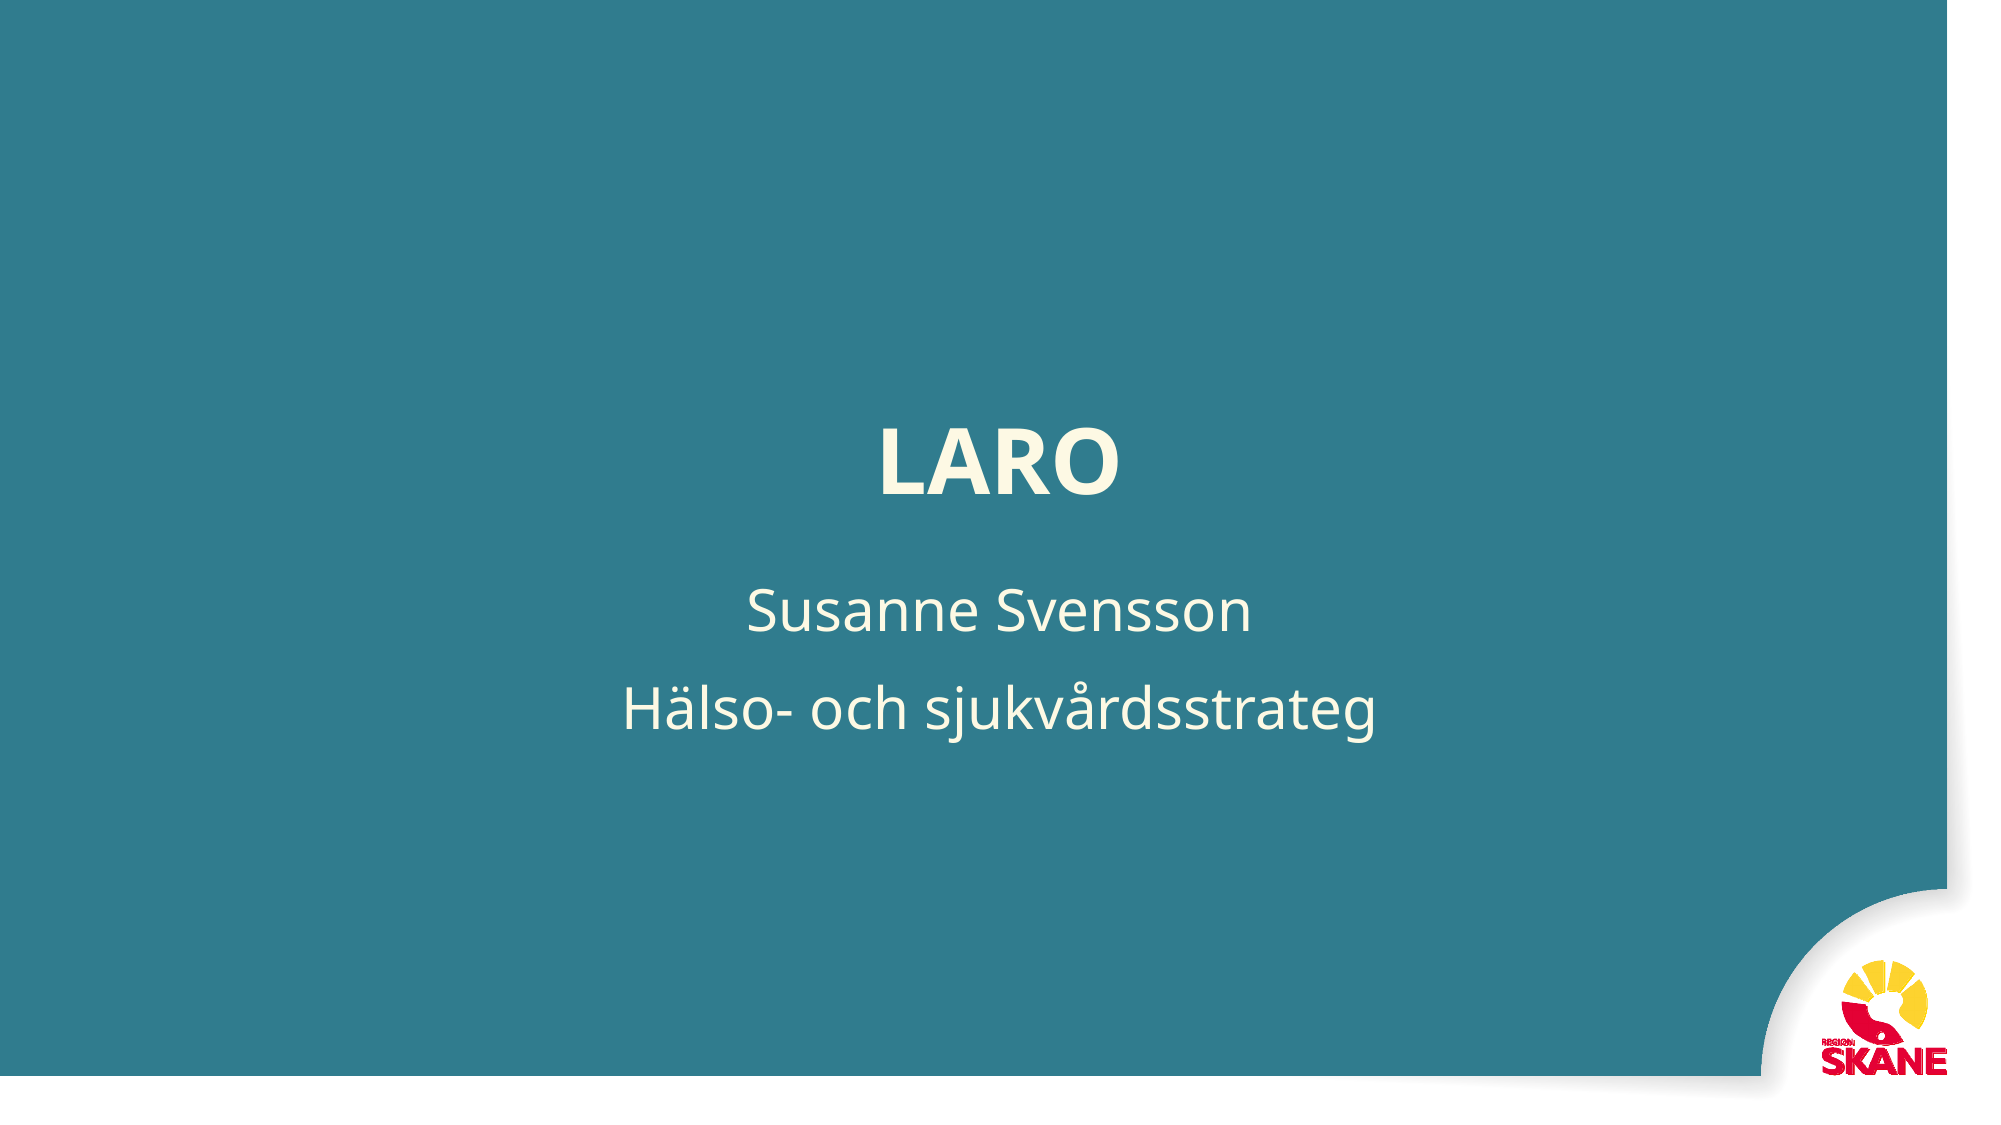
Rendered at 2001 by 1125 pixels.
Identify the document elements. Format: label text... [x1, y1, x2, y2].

subtitle Susanne Svensson Hälso- och sjukvårdsstrateg [300, 558, 1700, 741]
picture [0, 0, 2001, 1125]
title LARO [150, 278, 1850, 521]
